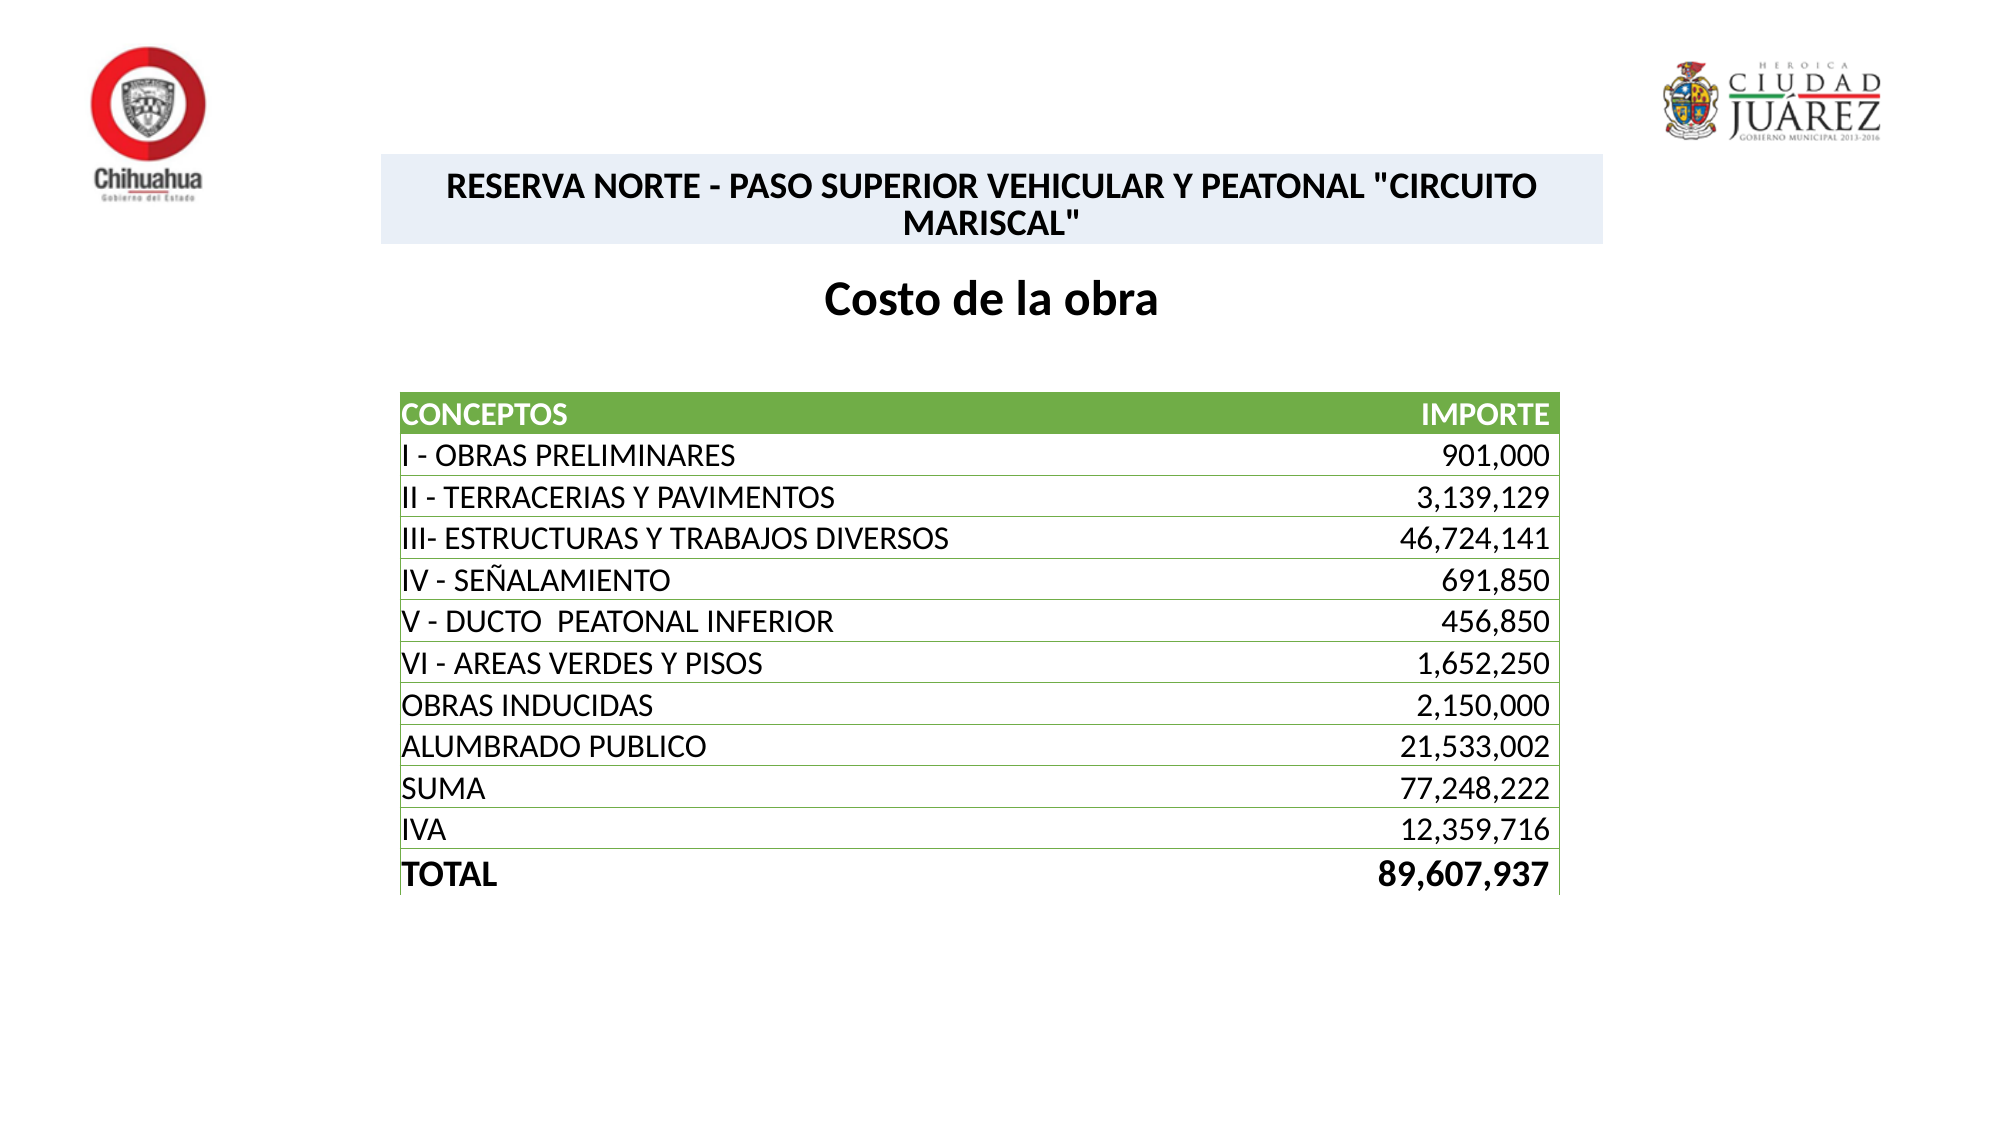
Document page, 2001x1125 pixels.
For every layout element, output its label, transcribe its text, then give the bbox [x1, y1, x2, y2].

table_cell 1,652,250 [1220, 642, 1559, 682]
table_cell VI - AREAS VERDES Y PISOS [401, 642, 1220, 682]
table_cell II - TERRACERIAS Y PAVIMENTOS [401, 476, 1220, 516]
table_cell 21,533,002 [1220, 725, 1559, 765]
table_header RESERVA NORTE - PASO SUPERIOR VEHICULAR Y PEATONAL "CIRCUITO MARISCAL" [381, 154, 1603, 244]
table_cell 691,850 [1220, 559, 1559, 599]
picture [70, 36, 232, 223]
table_cell TOTAL [401, 849, 1220, 895]
table_header IMPORTE [1220, 393, 1559, 433]
table_cell IVA [401, 808, 1220, 848]
picture [1656, 43, 1912, 154]
table_cell OBRAS INDUCIDAS [401, 683, 1220, 724]
table_cell ALUMBRADO PUBLICO [401, 725, 1220, 765]
table_cell I - OBRAS PRELIMINARES [401, 434, 1220, 475]
table_cell III- ESTRUCTURAS Y TRABAJOS DIVERSOS [401, 517, 1220, 558]
table_cell 46,724,141 [1220, 517, 1559, 558]
table_cell SUMA [401, 766, 1220, 807]
table_cell 456,850 [1220, 600, 1559, 641]
table_cell 12,359,716 [1220, 808, 1559, 848]
table_header CONCEPTOS [401, 393, 1220, 433]
table_cell IV - SEÑALAMIENTO [401, 559, 1220, 599]
table_cell 3,139,129 [1220, 476, 1559, 516]
table_cell 2,150,000 [1220, 683, 1559, 724]
table_cell 89,607,937 [1220, 849, 1559, 895]
text_box Costo de la obra [809, 258, 1175, 333]
table_cell 901,000 [1220, 434, 1559, 475]
table_cell V - DUCTO PEATONAL INFERIOR [401, 600, 1220, 641]
table_cell 77,248,222 [1220, 766, 1559, 807]
